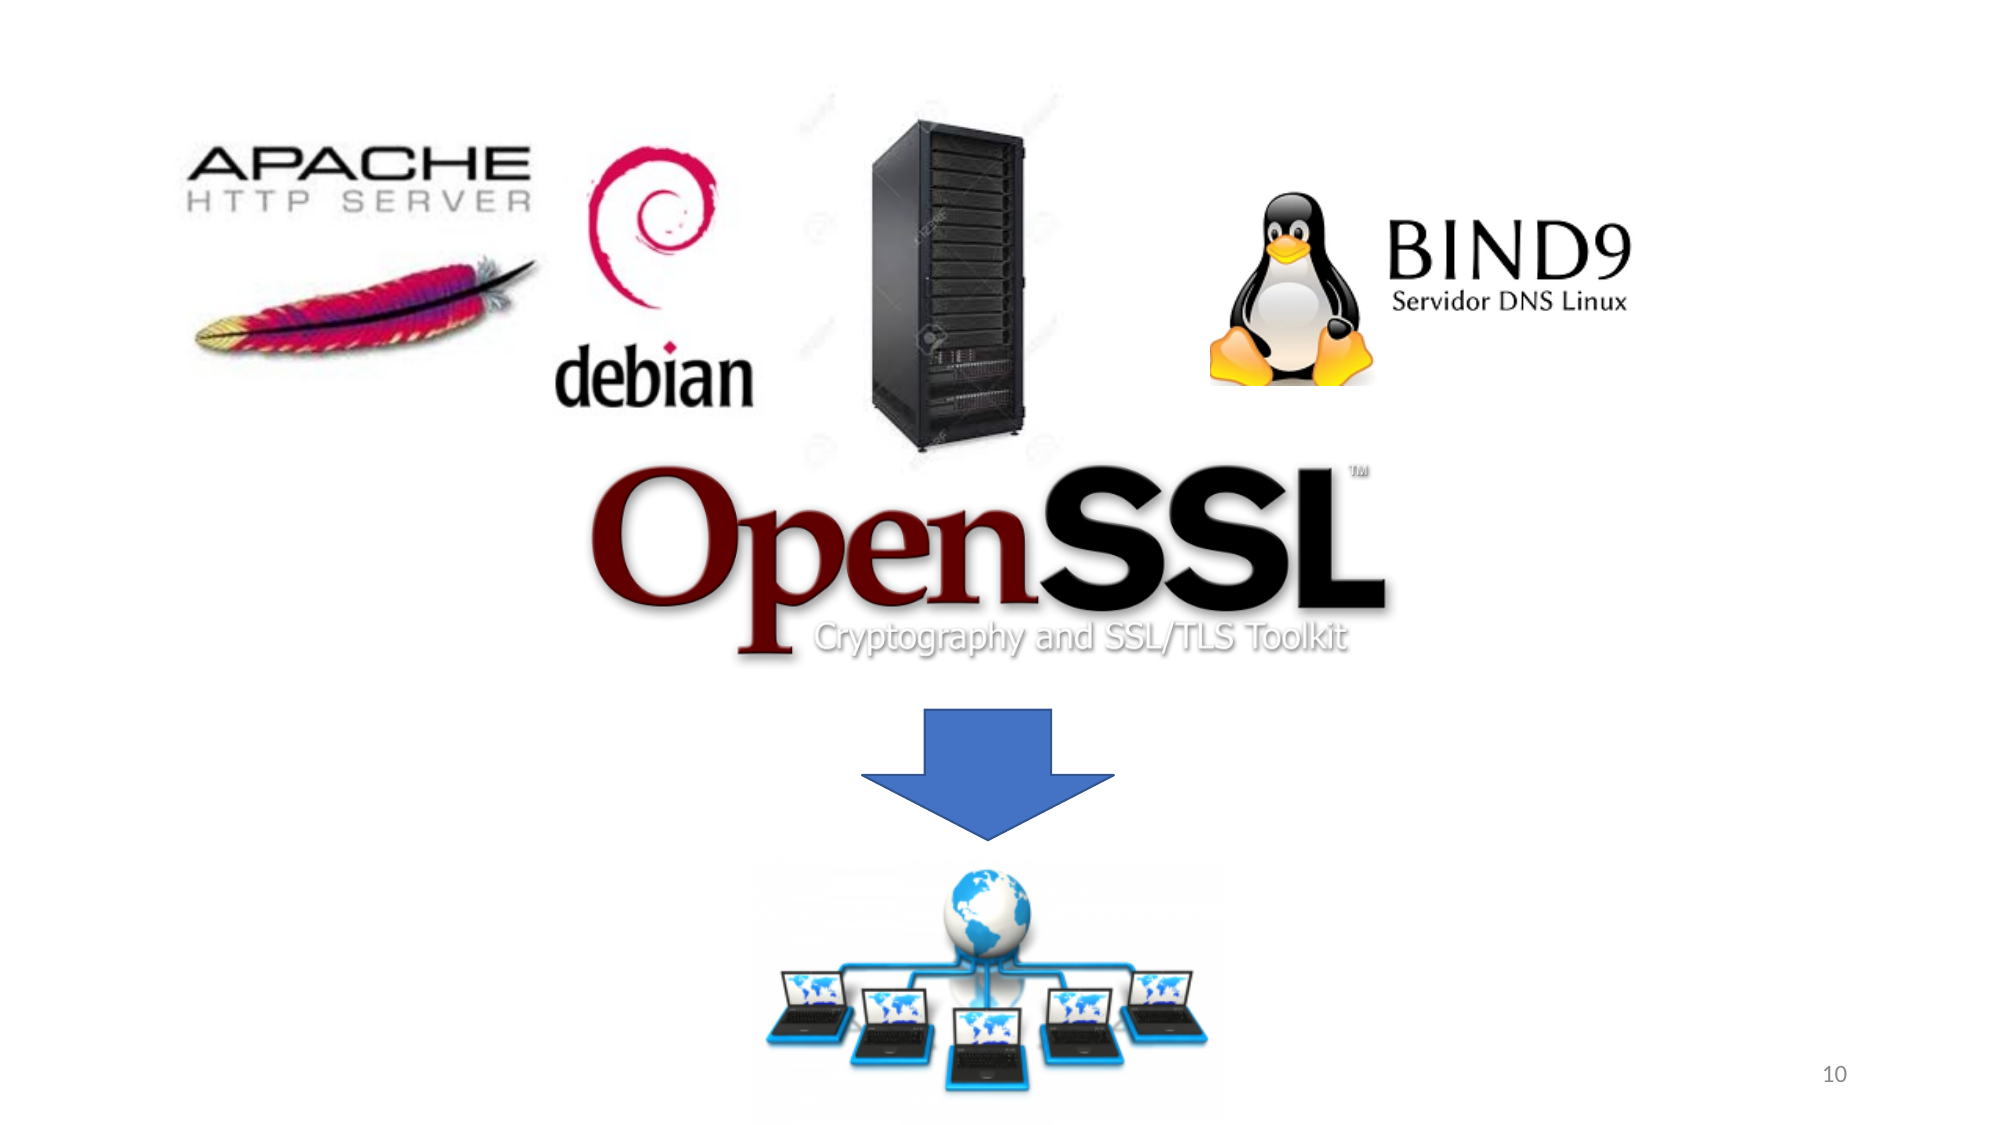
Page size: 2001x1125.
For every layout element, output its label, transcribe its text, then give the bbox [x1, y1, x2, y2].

text_box [861, 761, 1115, 842]
picture [163, 85, 1638, 761]
slide_number 10 [1412, 1042, 1863, 1103]
picture [751, 859, 1224, 1125]
